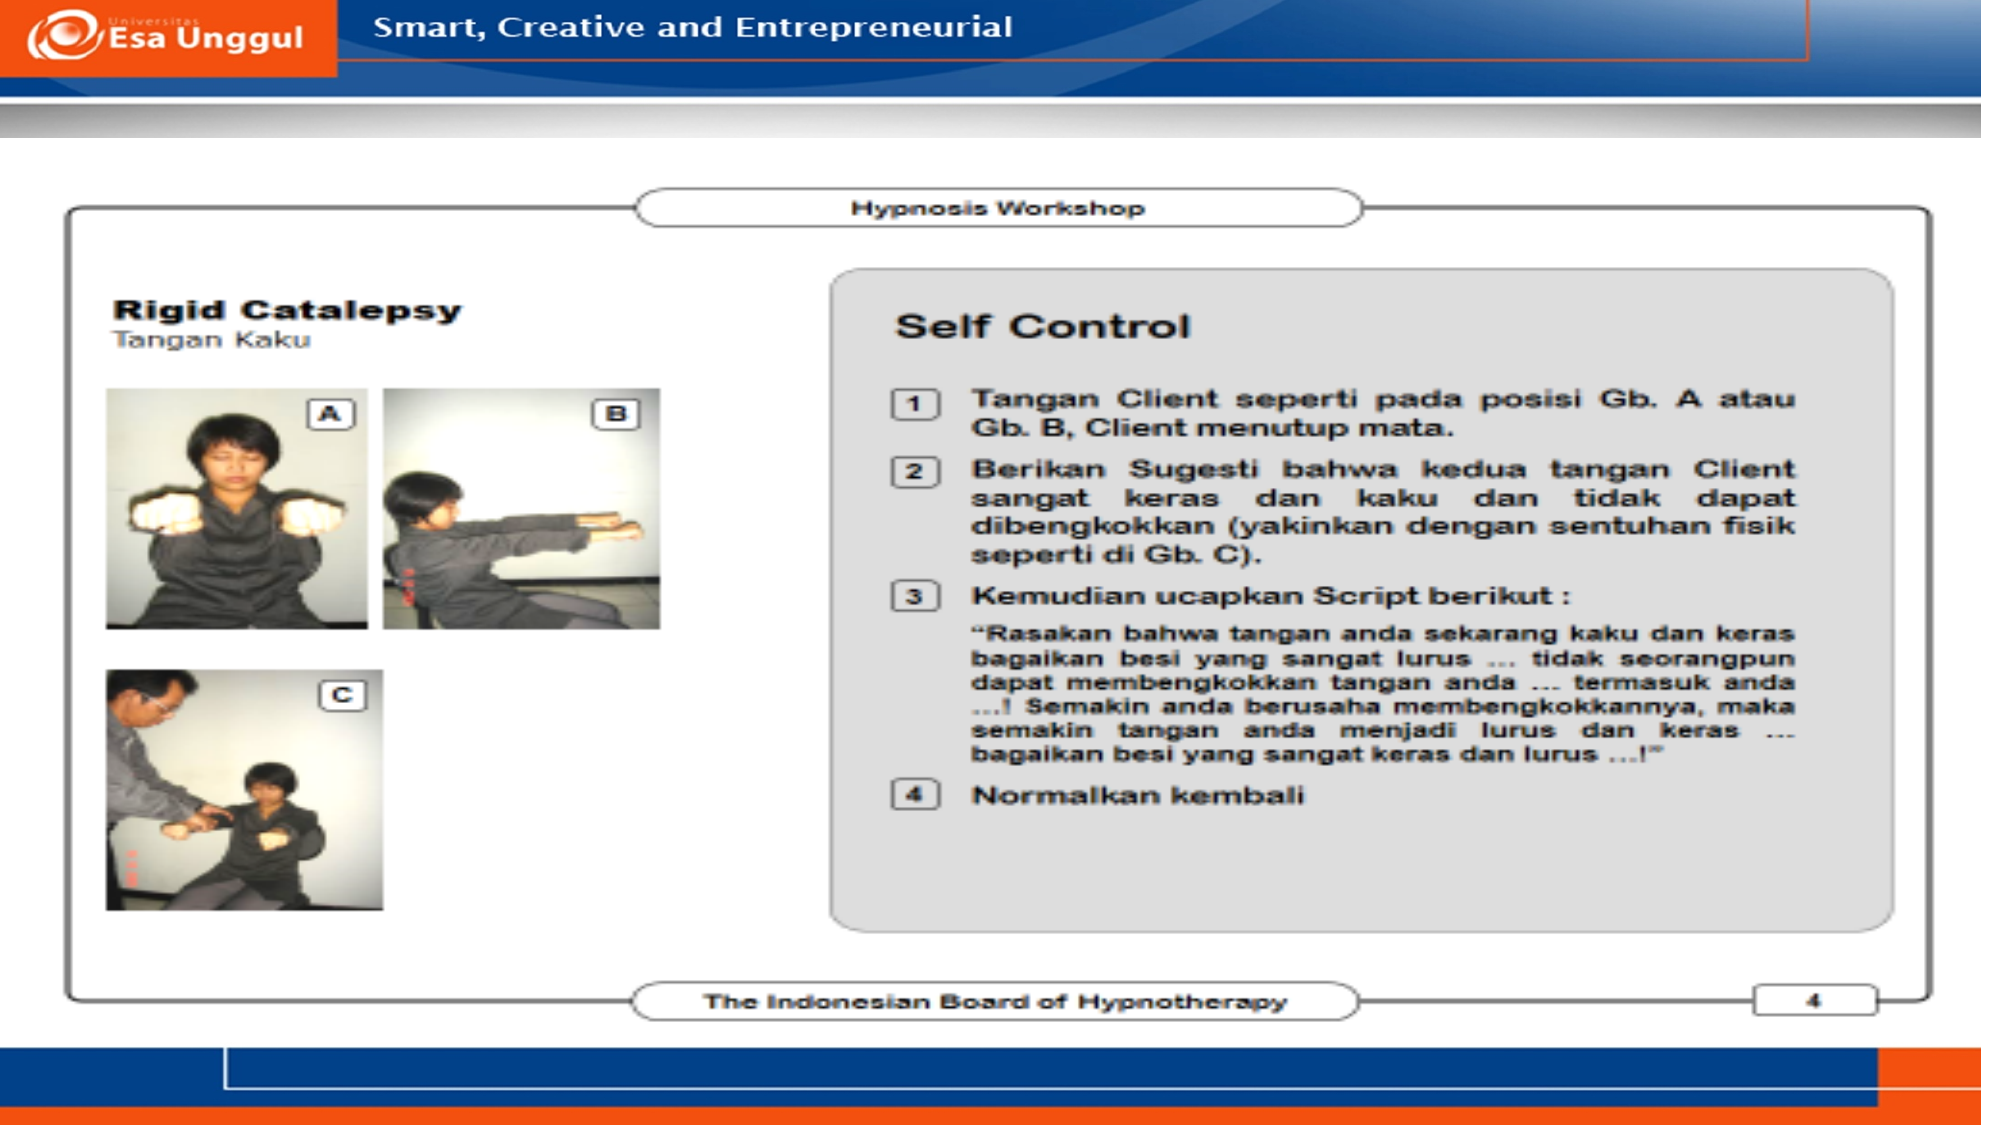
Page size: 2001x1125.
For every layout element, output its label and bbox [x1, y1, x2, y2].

picture [0, 1042, 1981, 1125]
picture [0, 0, 1981, 138]
list [0, 138, 2000, 1042]
